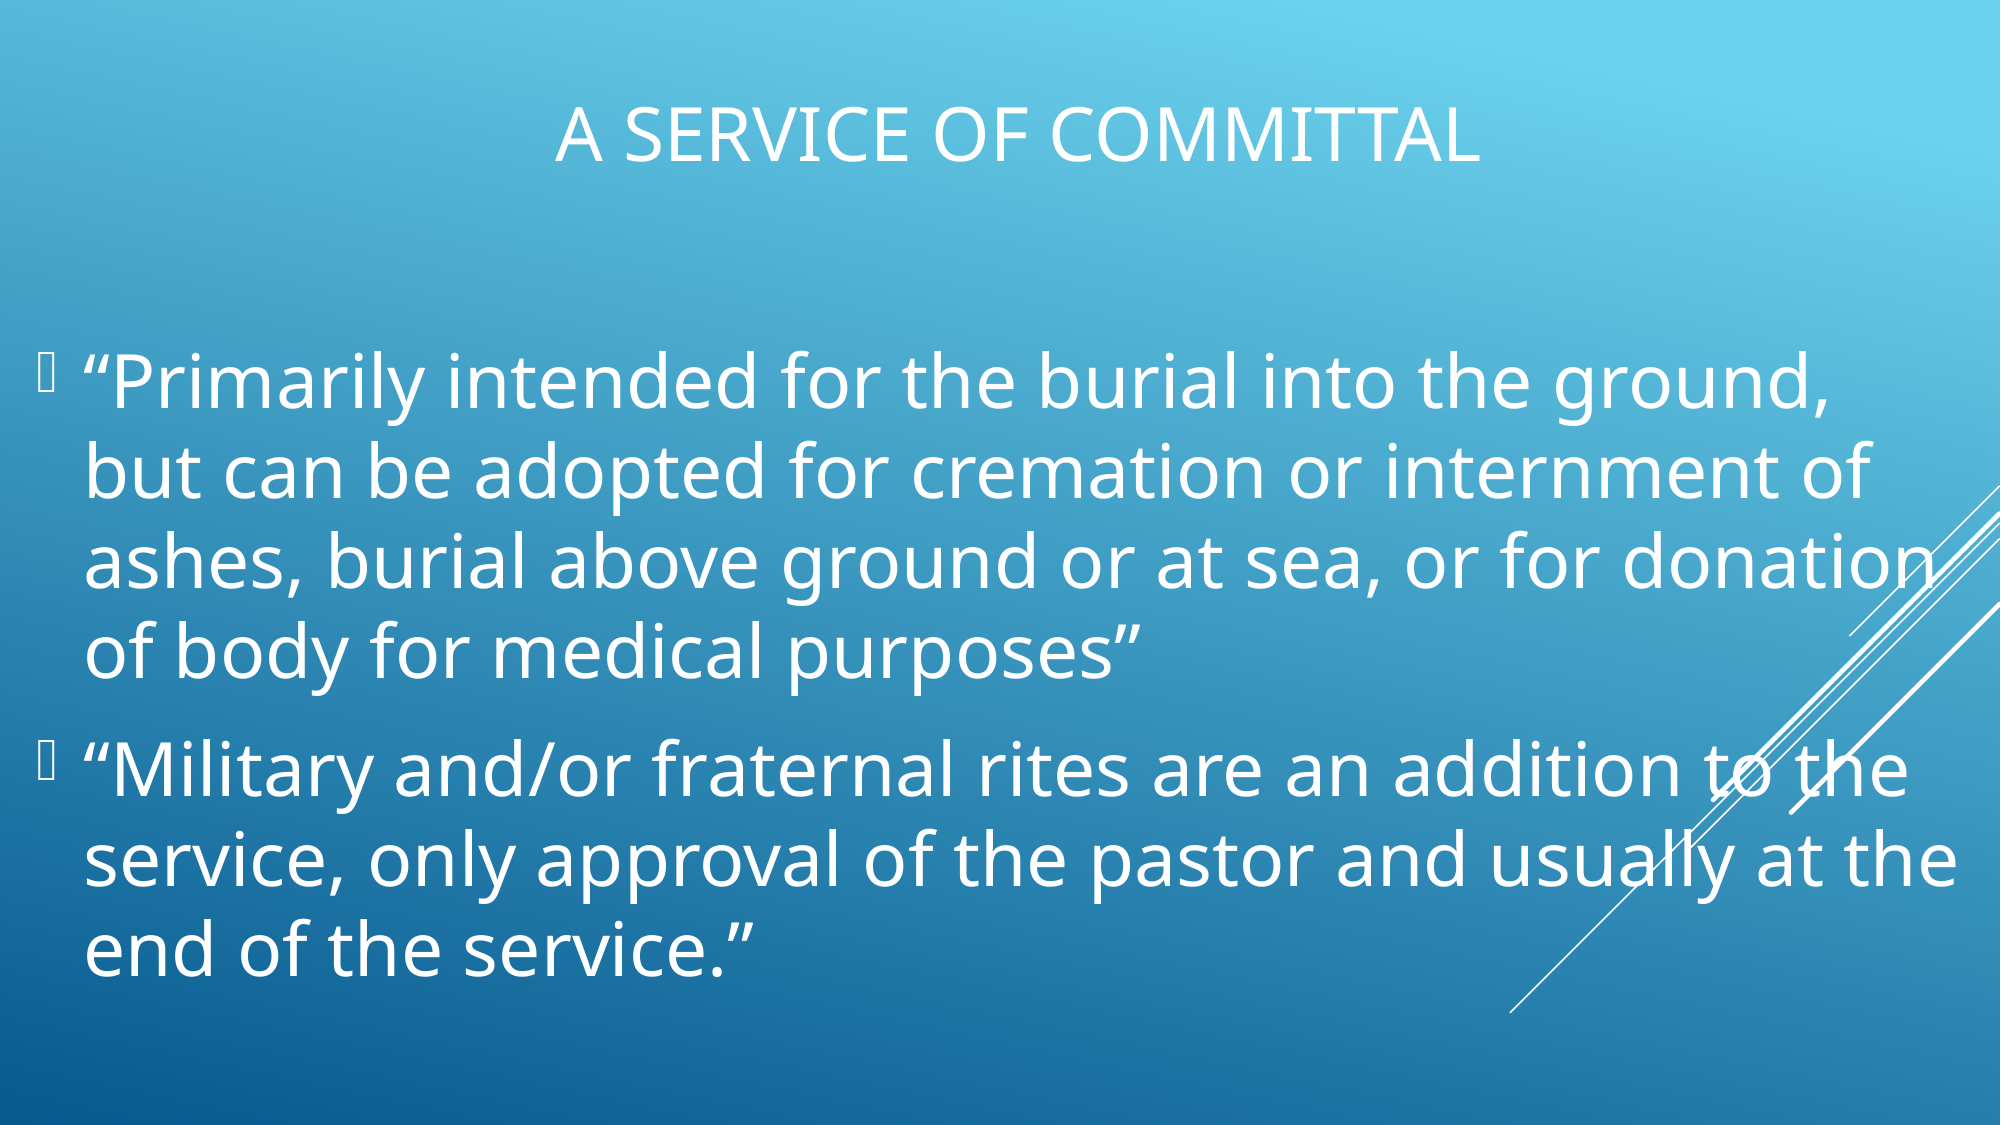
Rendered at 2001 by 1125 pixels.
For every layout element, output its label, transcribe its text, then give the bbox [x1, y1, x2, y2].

title A Service of Committal [540, 7, 1941, 255]
list “Primarily intended for the burial into the ground, but can be adopted for cremation or internment of ashes, burial above ground or at sea, or for donation of body for medical purposes” “Military and/or fraternal rites are an addition to the service, only approval of the pastor and usually at the end of the service.” [21, 279, 1979, 1046]
